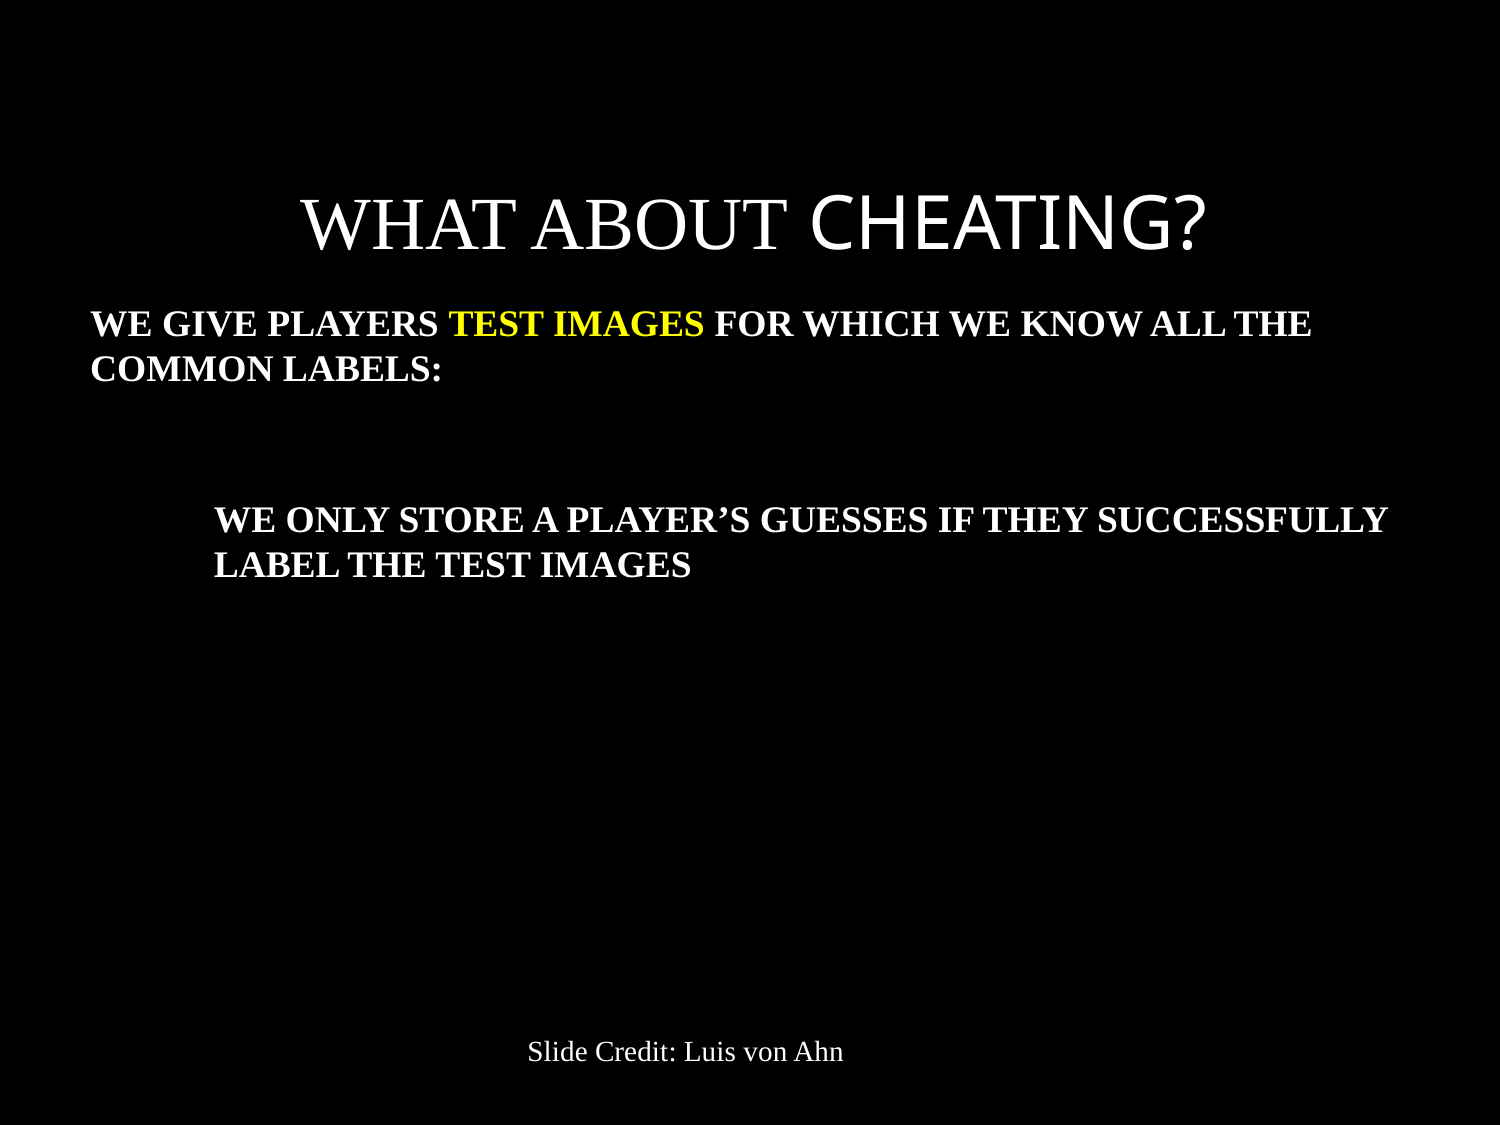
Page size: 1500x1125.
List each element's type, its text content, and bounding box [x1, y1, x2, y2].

text_box WHAT ABOUT CHEATING? [285, 166, 1223, 272]
footer Slide Credit: Luis von Ahn [512, 1025, 988, 1100]
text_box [75, 290, 1445, 714]
